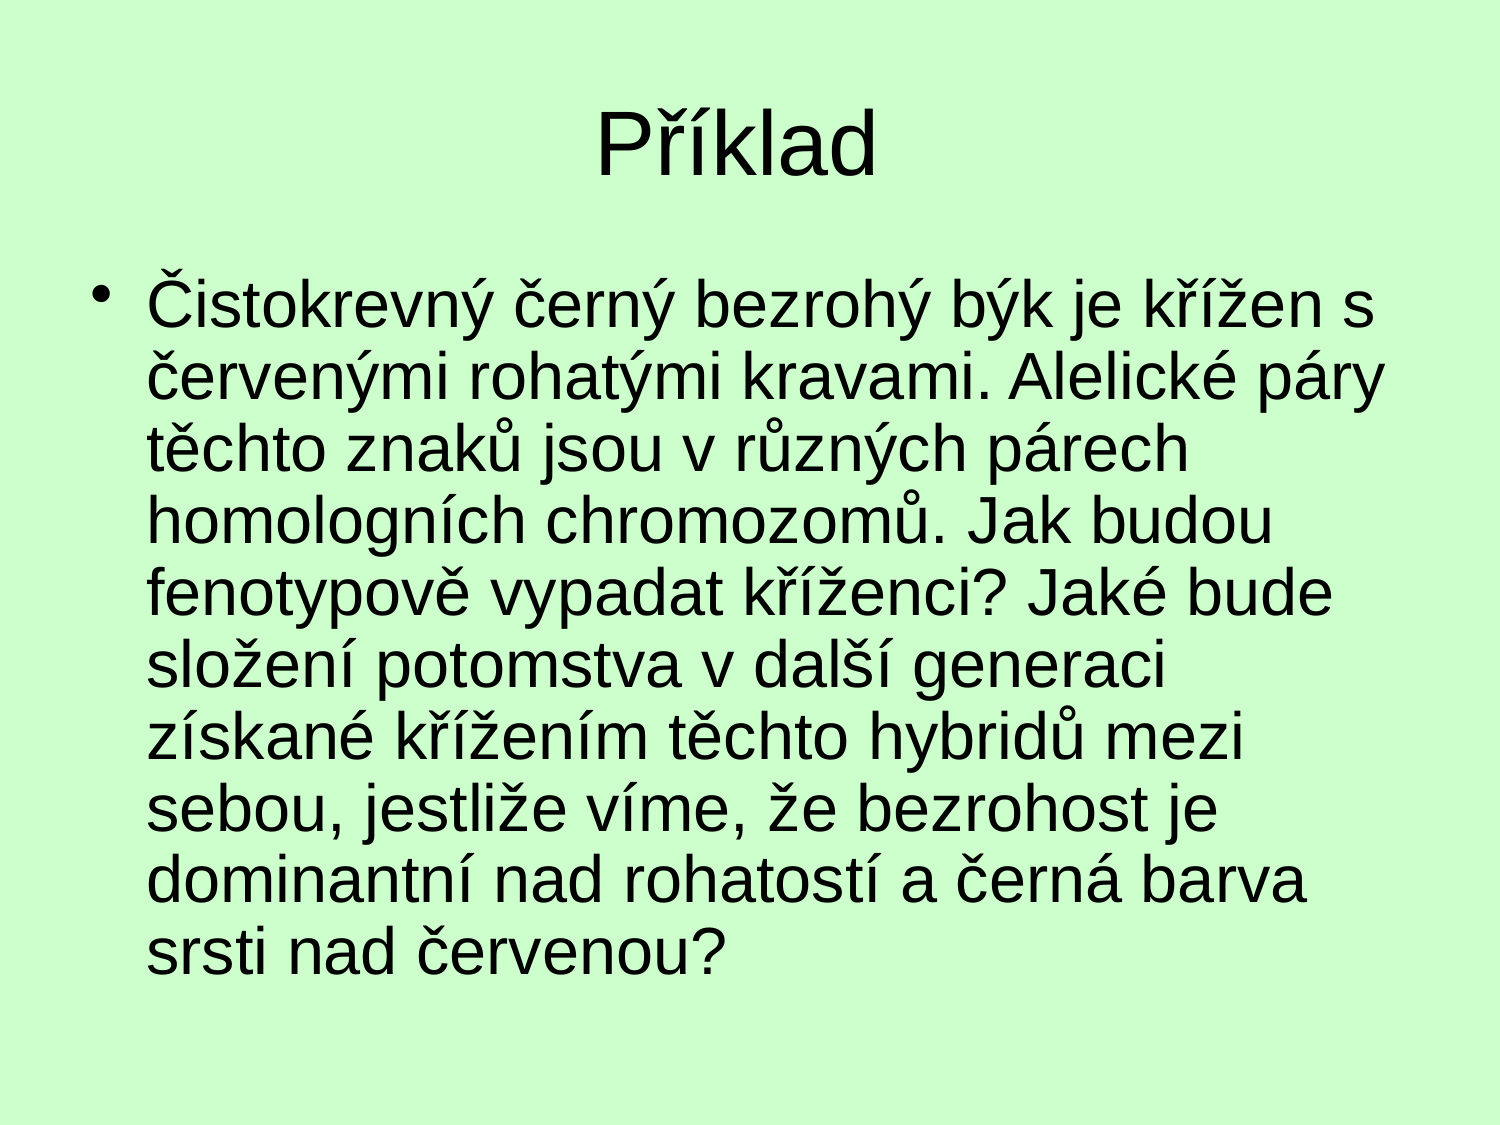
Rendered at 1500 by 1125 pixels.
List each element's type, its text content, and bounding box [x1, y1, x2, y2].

title Příklad [74, 44, 1426, 233]
list Čistokrevný černý bezrohý býk je křížen s červenými rohatými kravami. Alelické páry těchto znaků jsou v různých párech homologních chromozomů. Jak budou fenotypově vypadat kříženci? Jaké bude složení potomstva v další generaci získané křížením těchto hybridů mezi sebou, jestliže víme, že bezrohost je dominantní nad rohatostí a černá barva srsti nad červenou? [74, 262, 1426, 1006]
